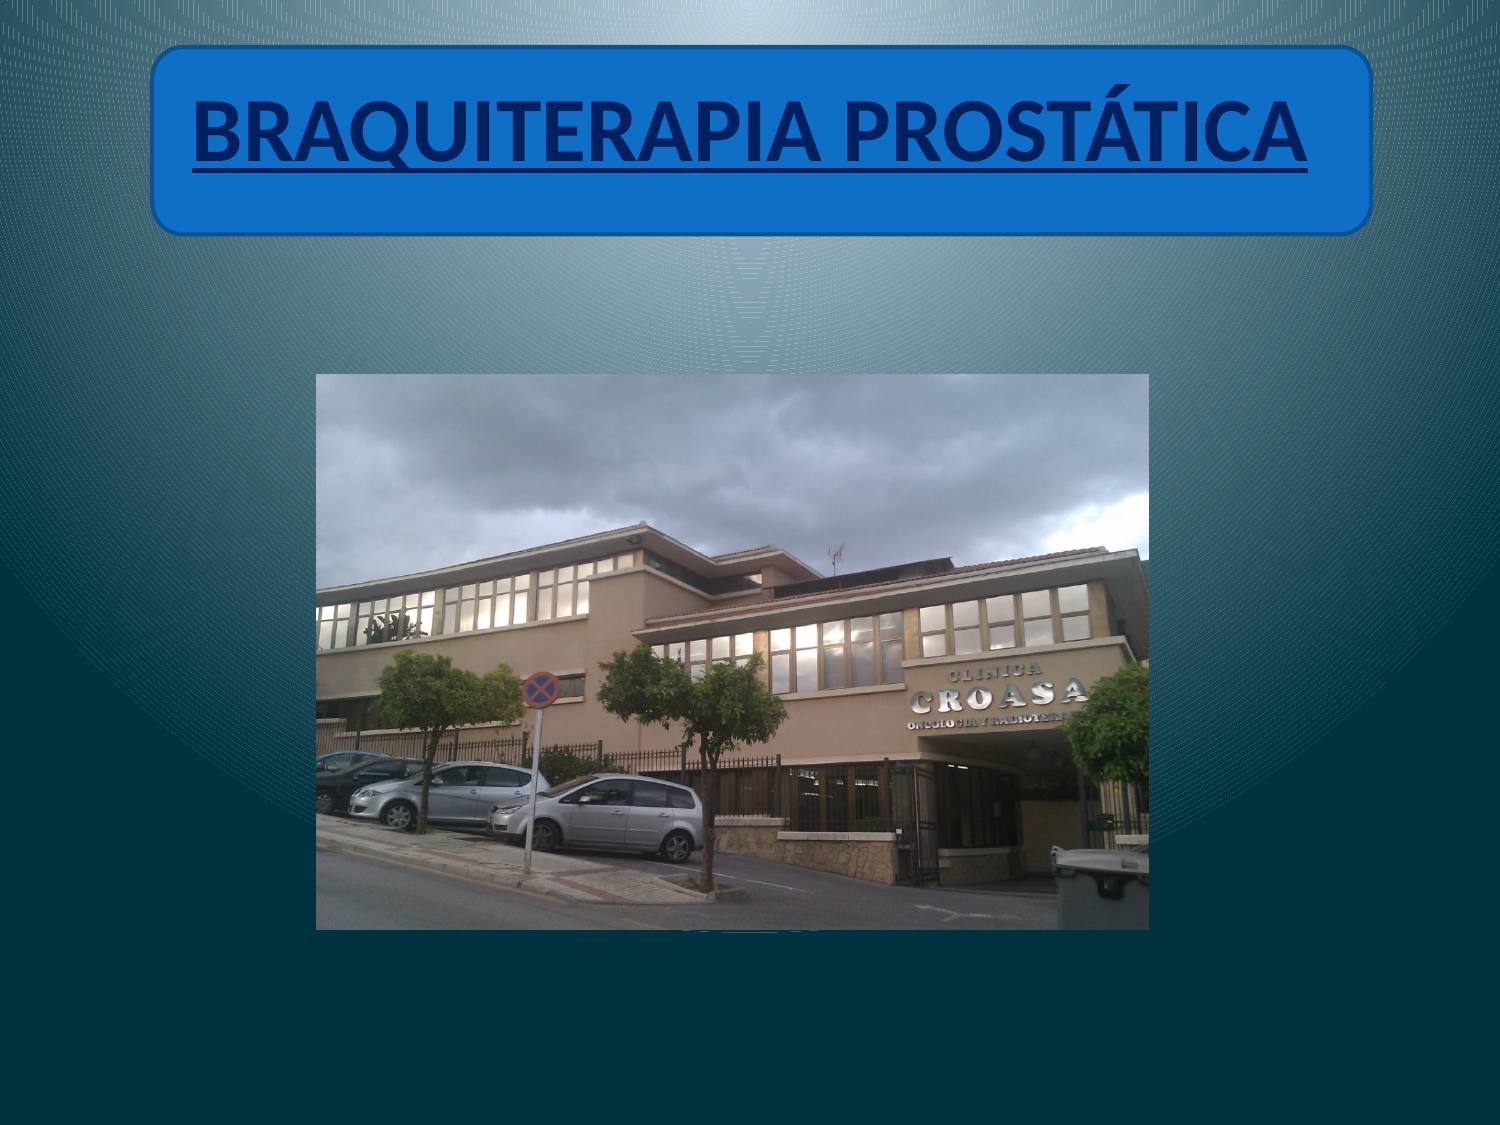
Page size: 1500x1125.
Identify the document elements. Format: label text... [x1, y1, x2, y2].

picture [316, 374, 1149, 930]
text_box [168, 233, 1355, 237]
title BRAQUITERAPIA PROSTÁTICA [75, 45, 1425, 233]
